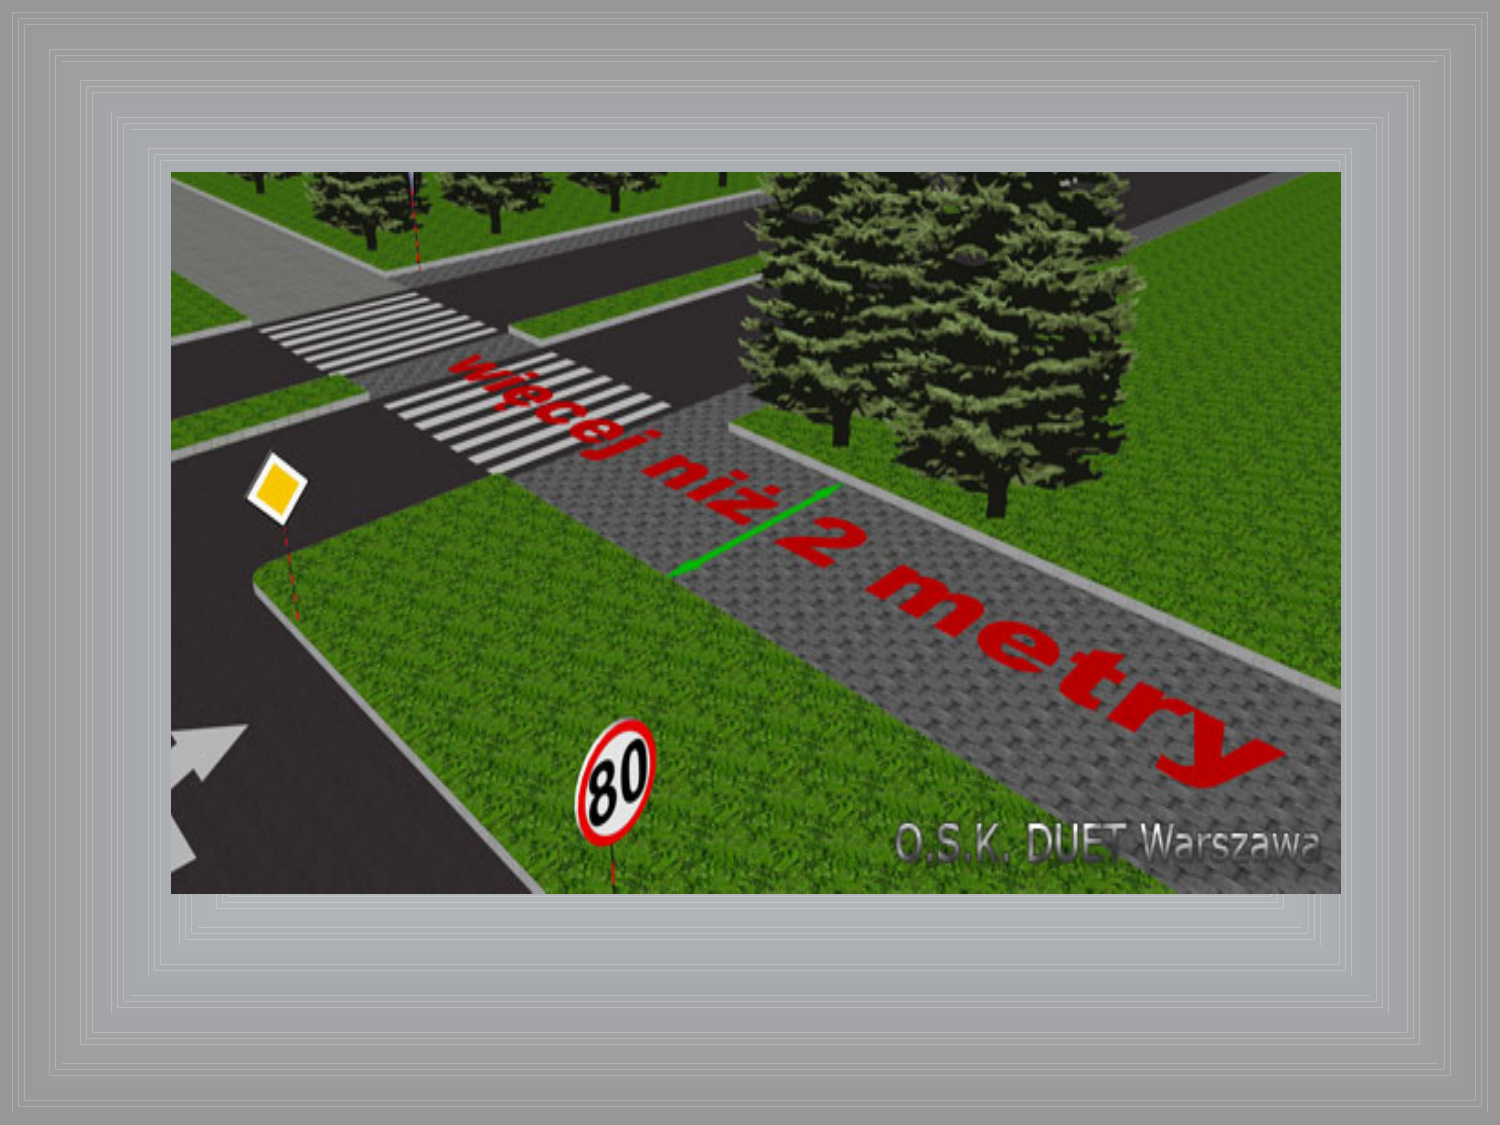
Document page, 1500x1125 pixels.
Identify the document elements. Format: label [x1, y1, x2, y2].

picture [170, 172, 1341, 894]
